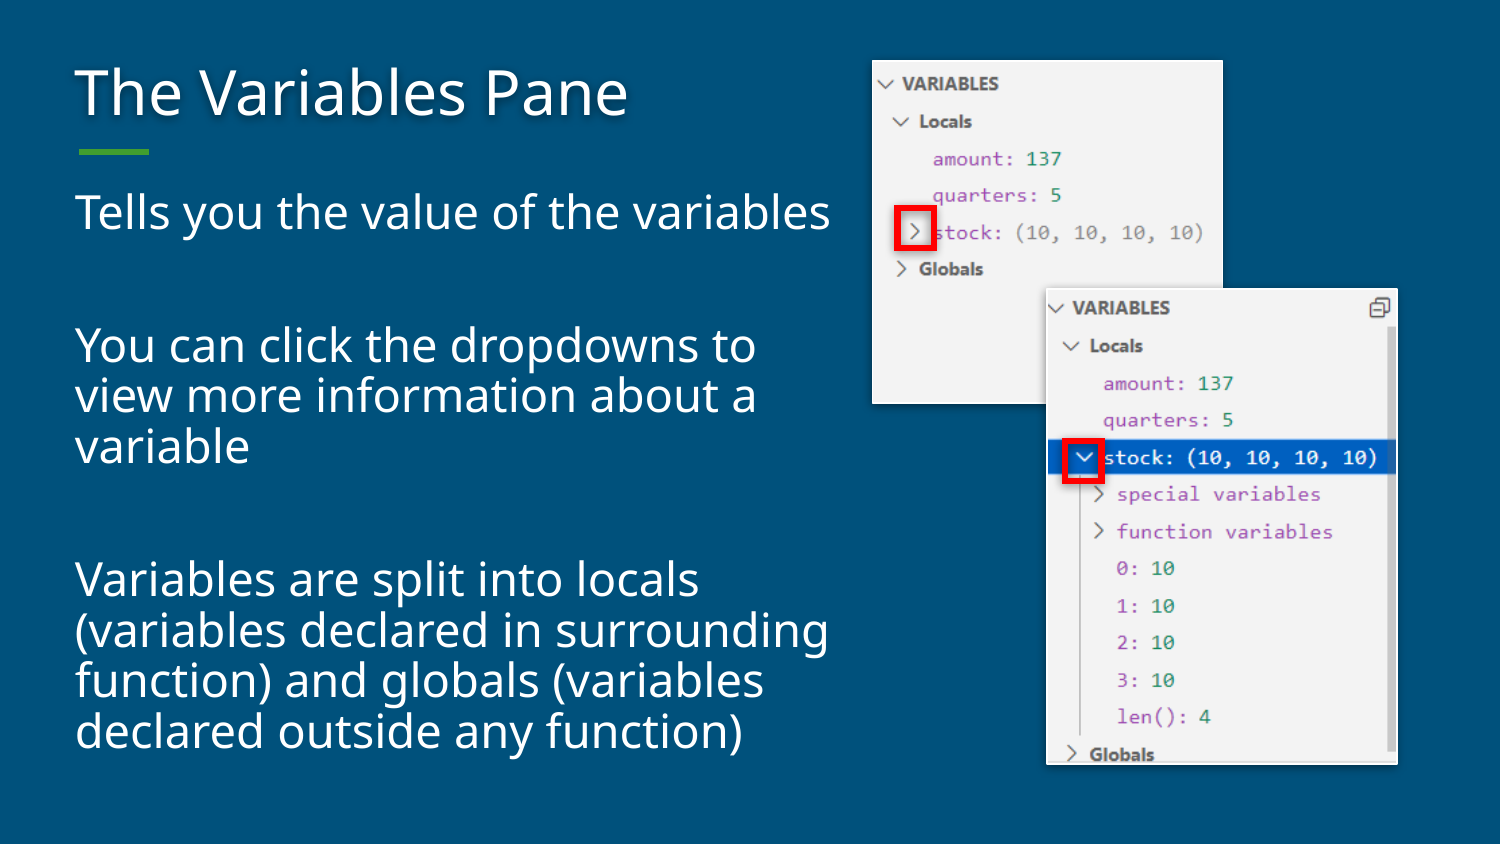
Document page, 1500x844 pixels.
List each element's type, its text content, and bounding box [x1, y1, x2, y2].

title The Variables Pane [63, 39, 1437, 152]
picture [871, 61, 1397, 764]
list Tells you the value of the variables You can click the dropdowns to view more information about a variable Variables are split into locals (variables declared in surrounding function) and globals (variables declared outside any function) [63, 183, 874, 827]
